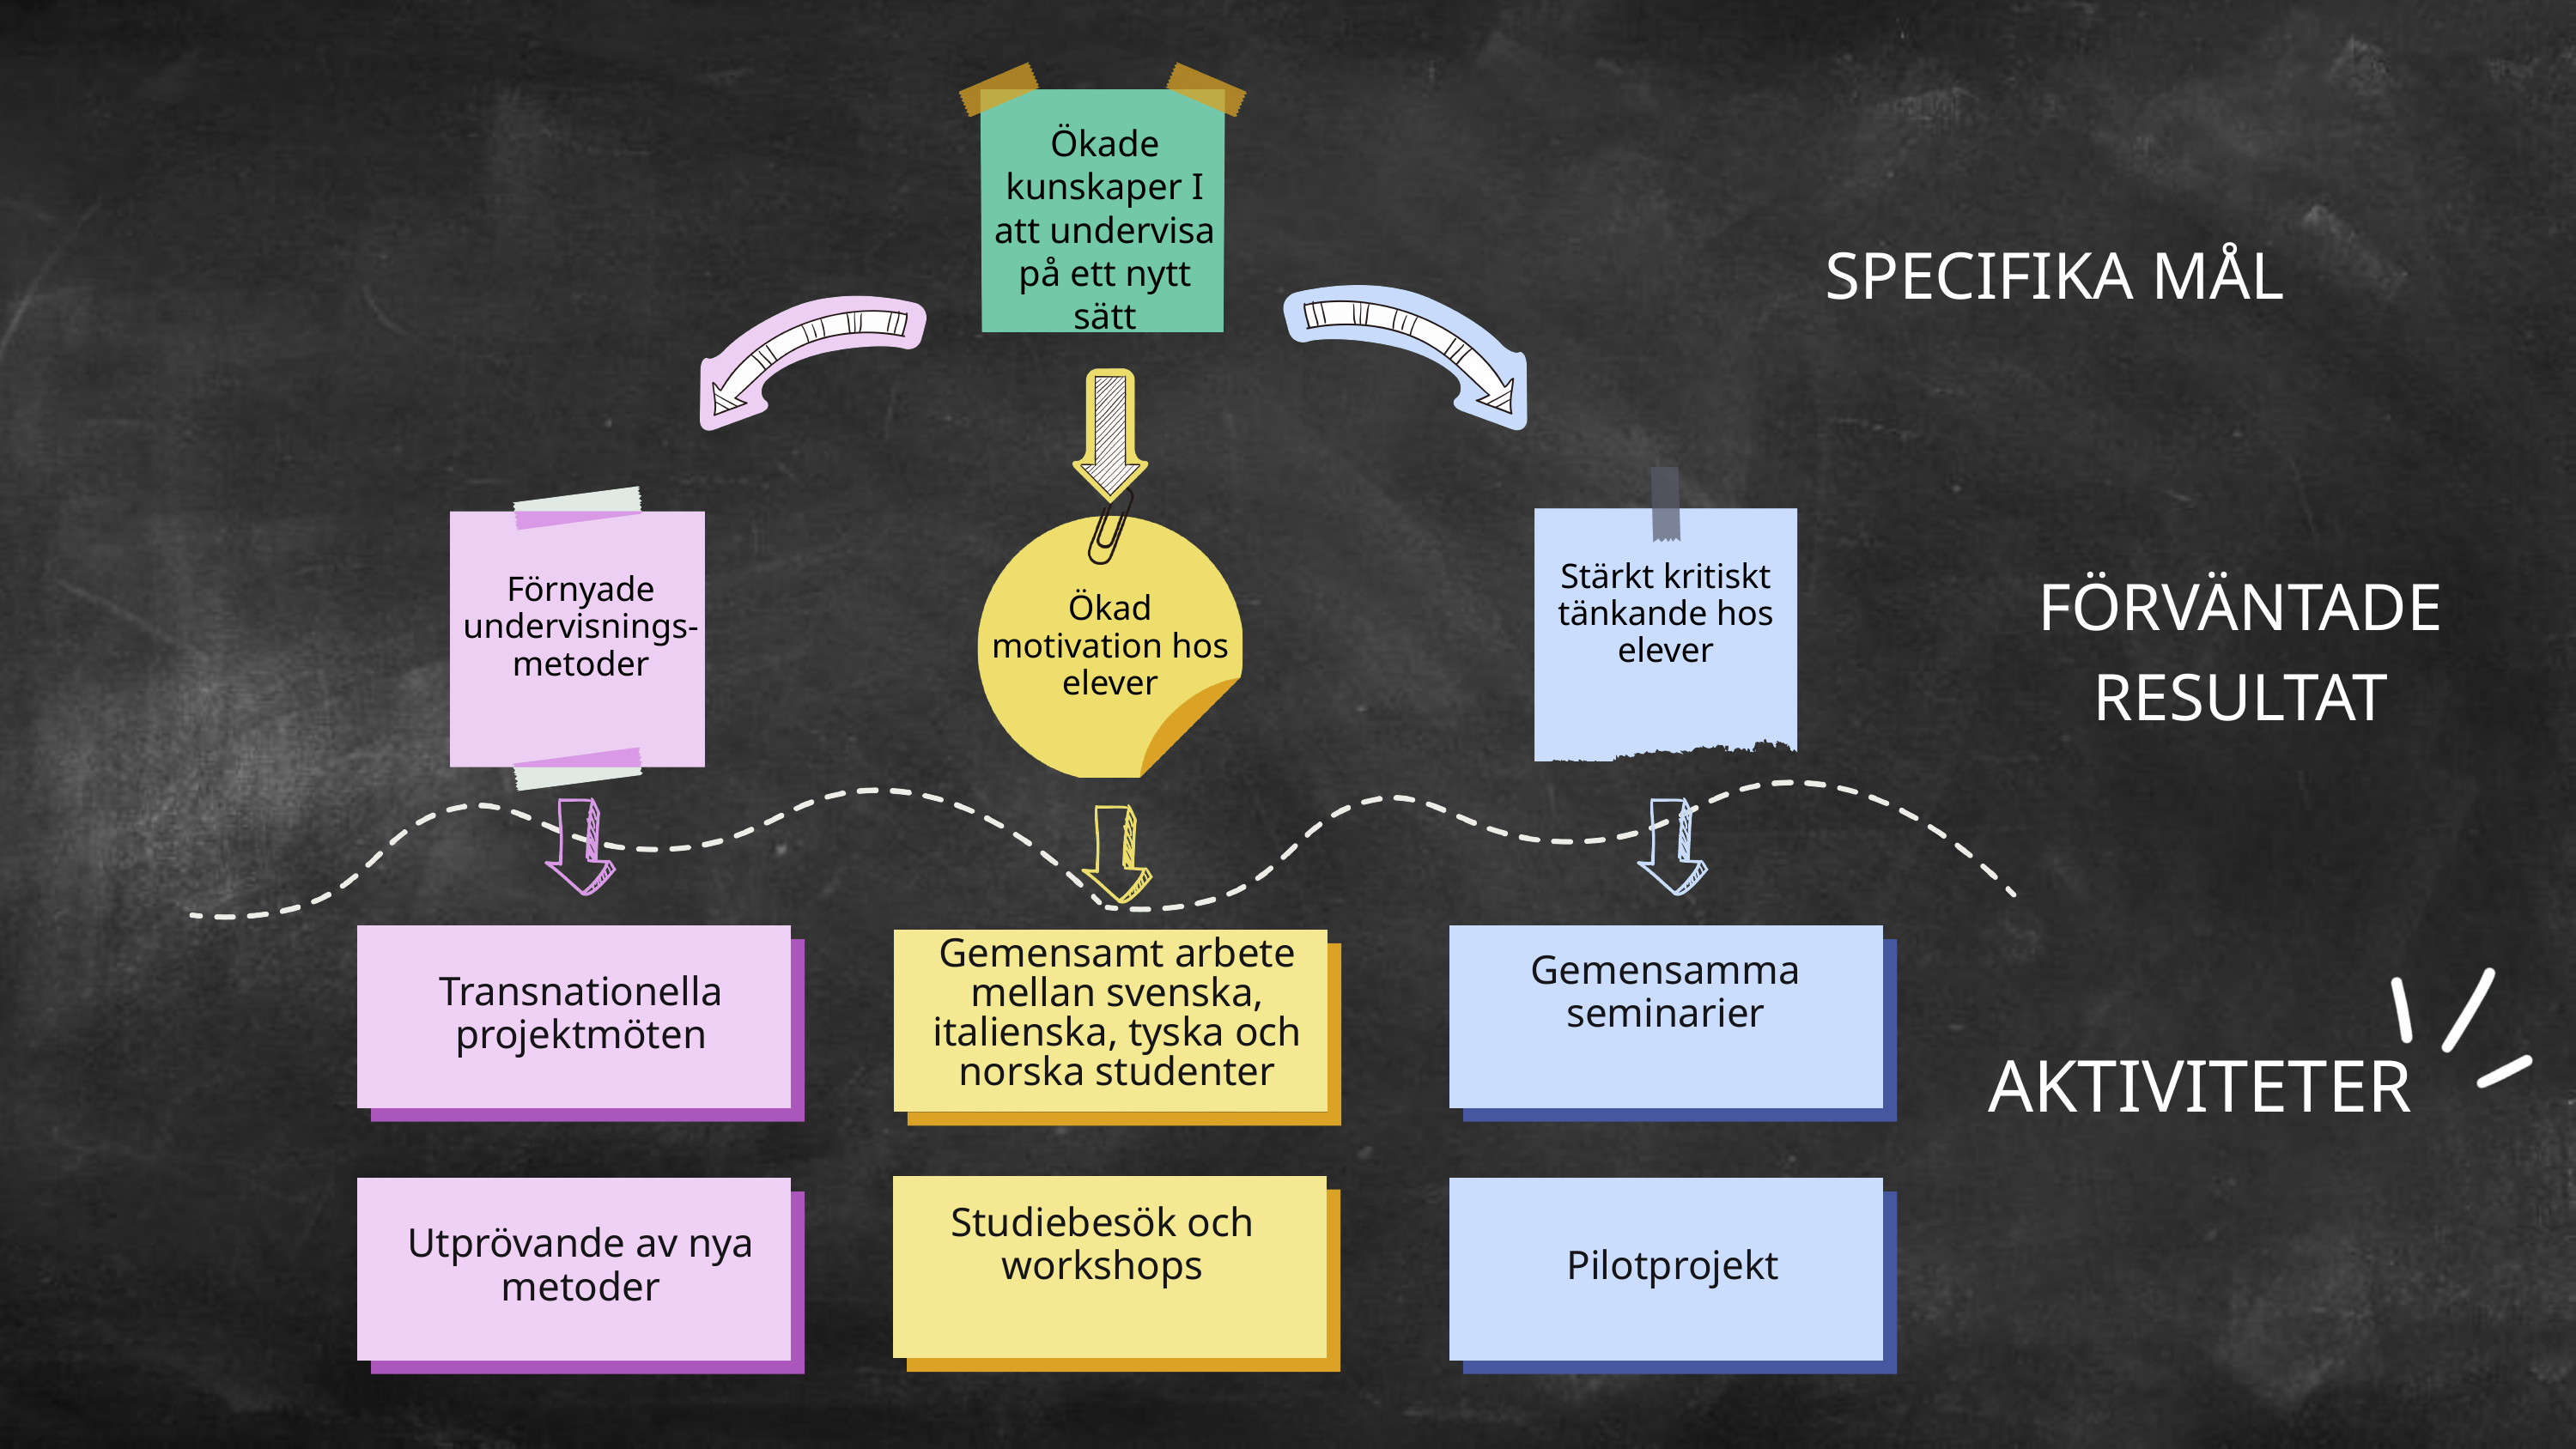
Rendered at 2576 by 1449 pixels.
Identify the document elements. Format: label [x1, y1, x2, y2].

text_box [893, 929, 1342, 1126]
text_box [356, 1177, 805, 1374]
text_box [1449, 1177, 1898, 1374]
text_box [892, 1175, 1341, 1373]
text_box [1449, 925, 1898, 1122]
picture [0, 0, 2576, 1449]
text_box [958, 62, 1248, 381]
text_box [356, 925, 805, 1122]
